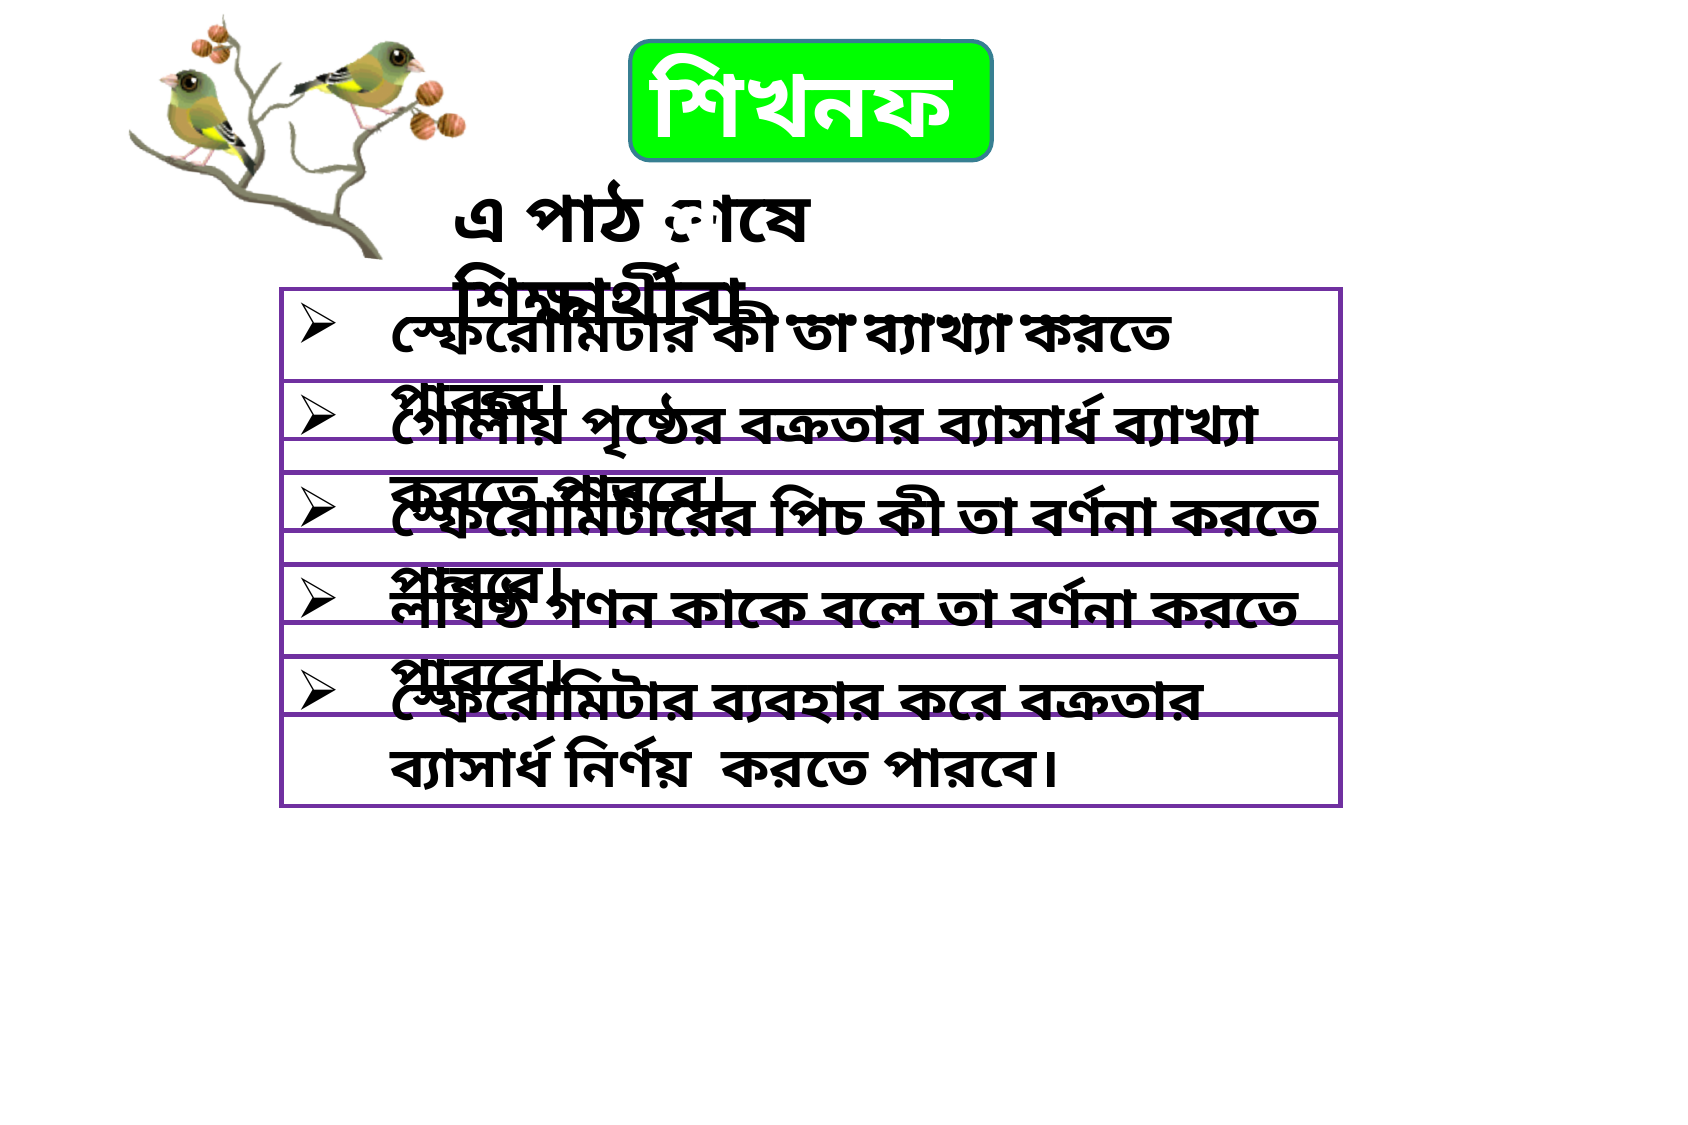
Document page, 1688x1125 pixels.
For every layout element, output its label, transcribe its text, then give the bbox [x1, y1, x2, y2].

text_box স্ফেরোমিটার কী তা ব্যাখ্যা করতে পারবে। [281, 289, 1341, 380]
text_box গোলীয় পৃষ্ঠের বক্রতার ব্যাসার্ধ ব্যাখ্যা করতে পারবে। [281, 380, 1341, 472]
picture [115, 2, 480, 267]
text_box স্ফেরোমিটারের পিচ কী তা বর্ণনা করতে পারবে। [281, 472, 1341, 564]
text_box এ পাঠ শেষে শিক্ষার্থীরা ................. [438, 166, 1341, 347]
text_box স্ফেরোমিটার ব্যবহার করে বক্রতার ব্যাসার্ধ নির্ণয় করতে পারবে। [281, 656, 1341, 807]
text_box লঘিষ্ঠ গণন কাকে বলে তা বর্ণনা করতে পারবে। [281, 564, 1341, 656]
text_box শিখনফল [628, 38, 994, 163]
